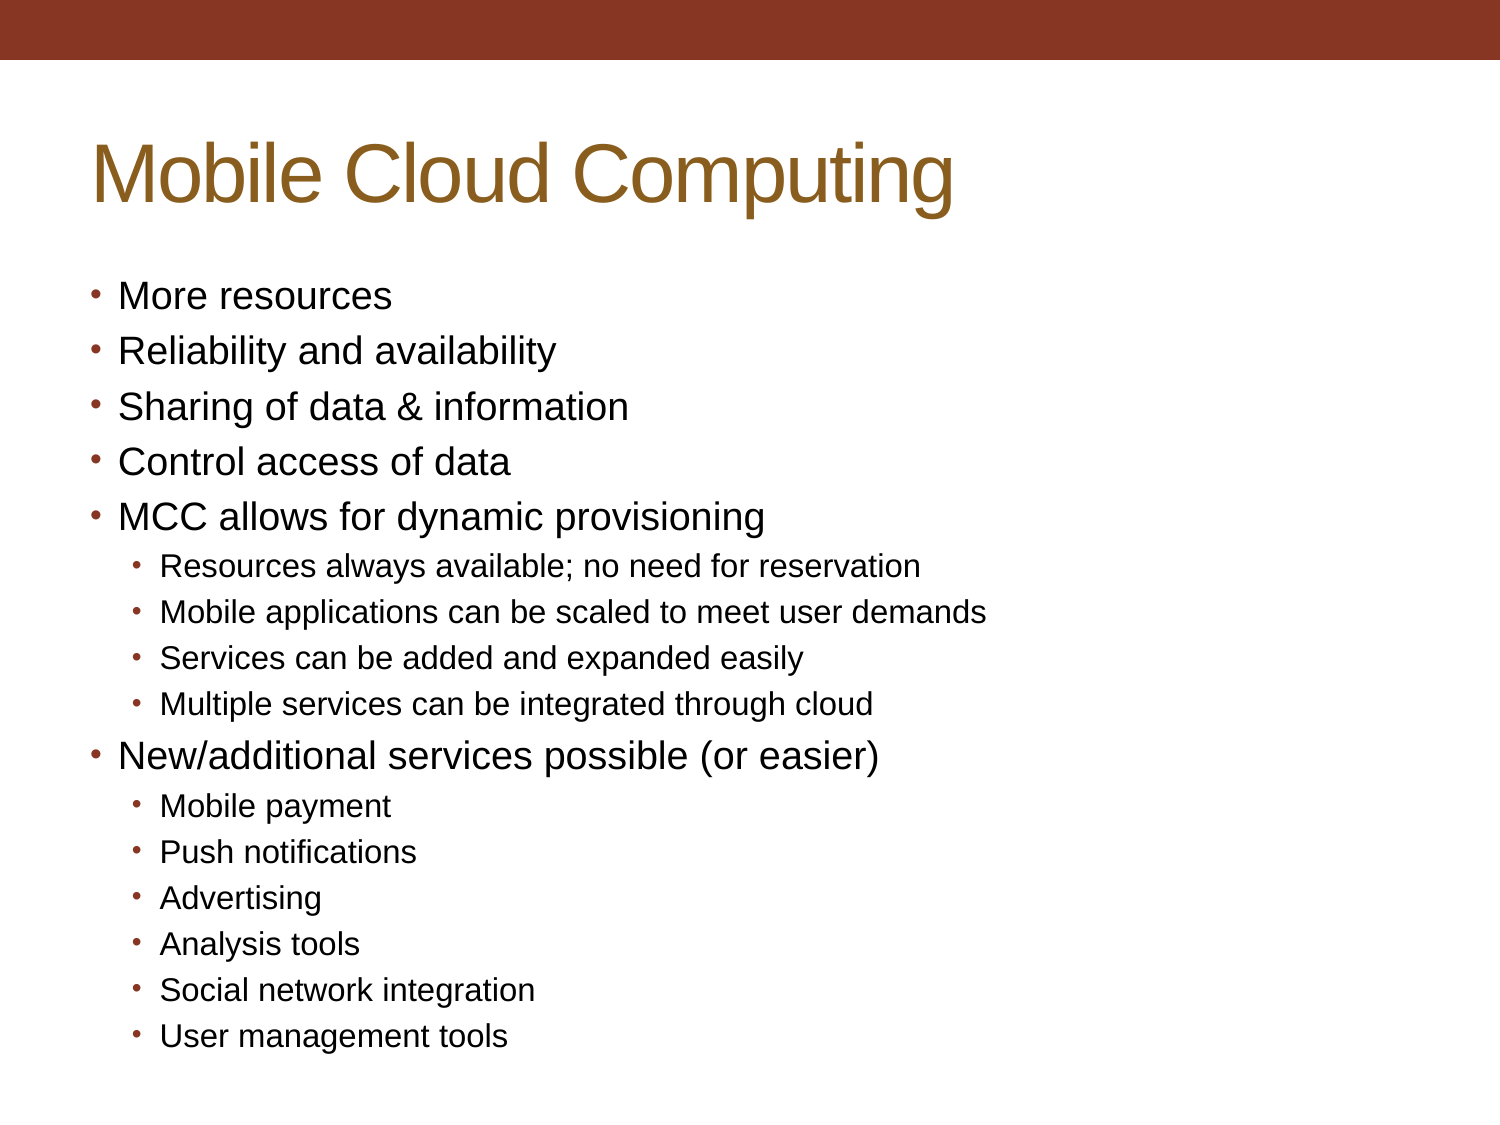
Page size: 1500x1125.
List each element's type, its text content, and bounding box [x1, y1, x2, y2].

list More resources Reliability and availability Sharing of data & information Control access of data MCC allows for dynamic provisioning Resources always available; no need for reservation Mobile applications can be scaled to meet user demands Services can be added and expanded easily Multiple services can be integrated through cloud New/additional services possible (or easier) Mobile payment Push notifications Advertising Analysis tools Social network integration User management tools [75, 262, 1425, 1063]
title Mobile Cloud Computing [75, 87, 1425, 250]
